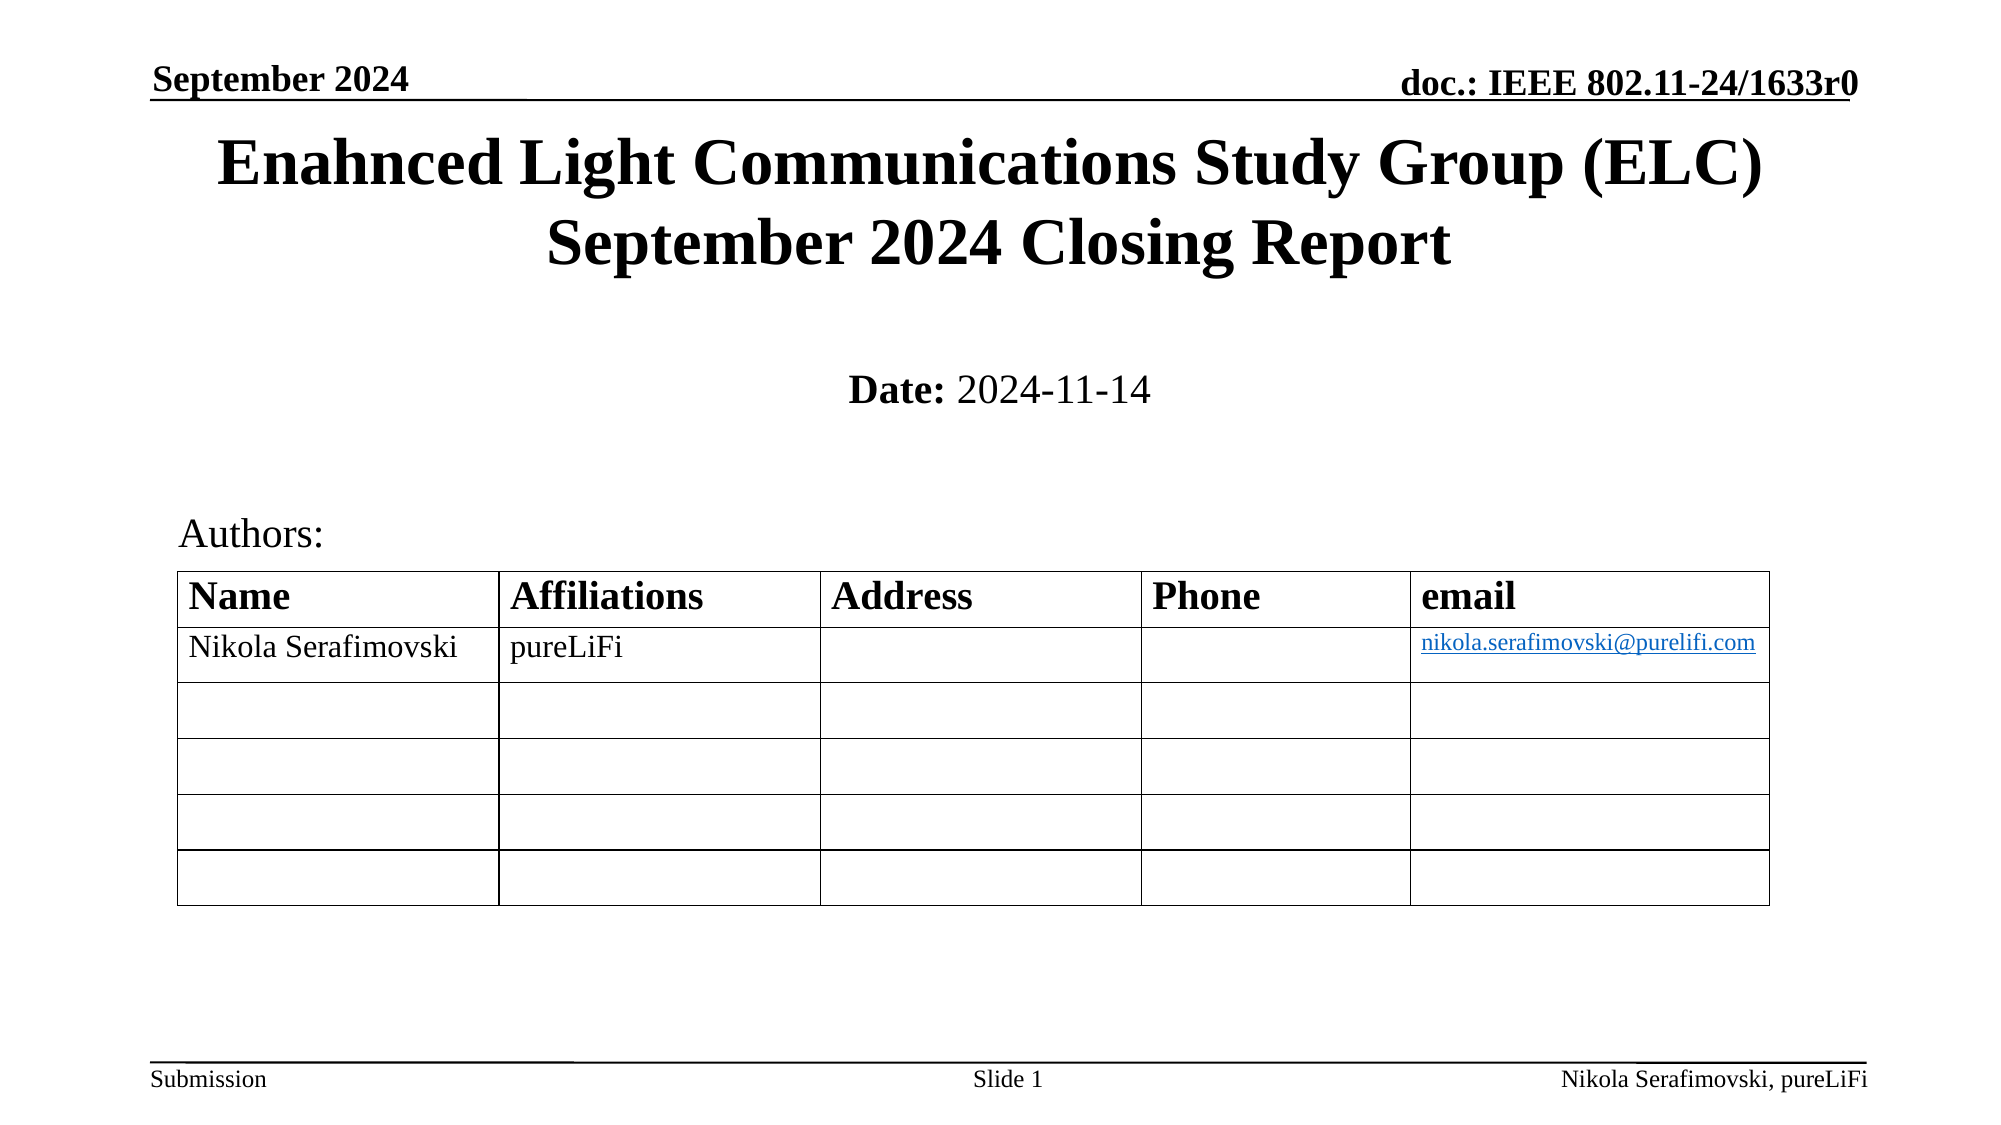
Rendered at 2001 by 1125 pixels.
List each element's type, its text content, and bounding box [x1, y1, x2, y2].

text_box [162, 570, 1830, 977]
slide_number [152, 54, 563, 100]
subtitle Date: 2024-11-14 [299, 354, 1701, 433]
footer Nikola Serafimovski, pureLiFi [1171, 1061, 1869, 1093]
slide_number Slide 1 [950, 1061, 1067, 1123]
title Enahnced Light Communications Study Group (ELC) September 2024 Closing Report [149, 76, 1851, 319]
text_box Authors: [162, 498, 401, 561]
